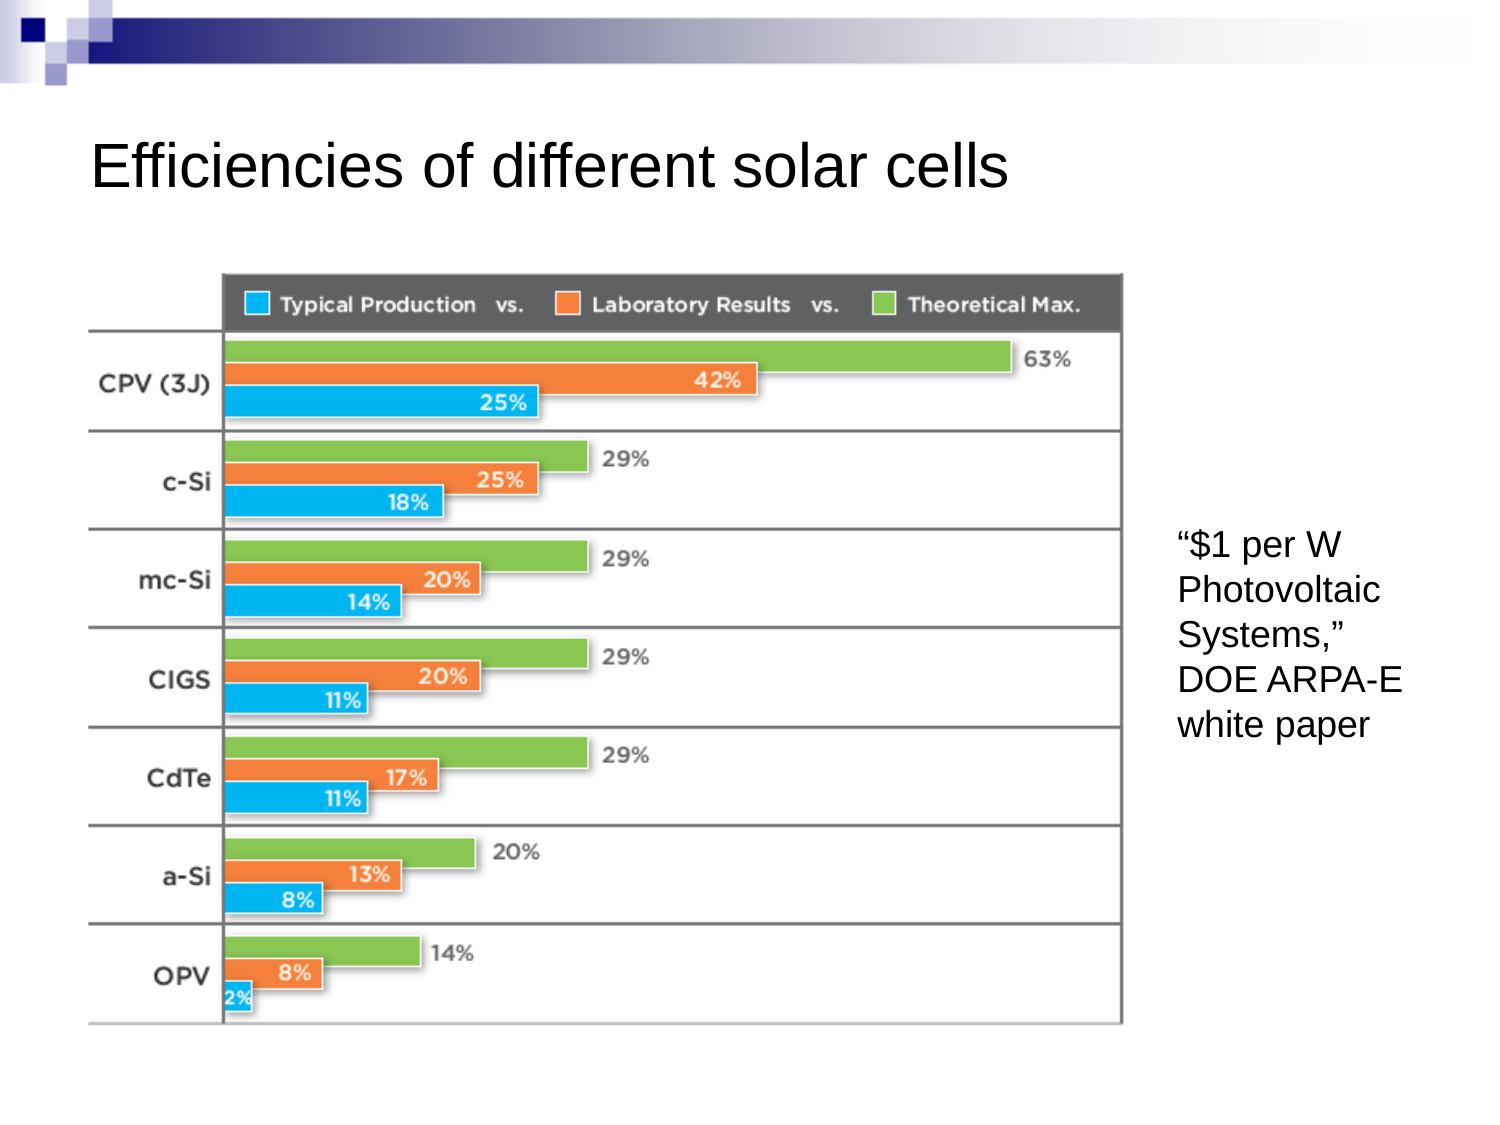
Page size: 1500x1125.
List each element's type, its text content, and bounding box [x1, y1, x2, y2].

text_box “$1 per W Photovoltaic Systems,” DOE ARPA-E white paper [1162, 512, 1425, 753]
picture [0, 0, 1500, 1125]
title Efficiencies of different solar cells [74, 74, 1426, 251]
